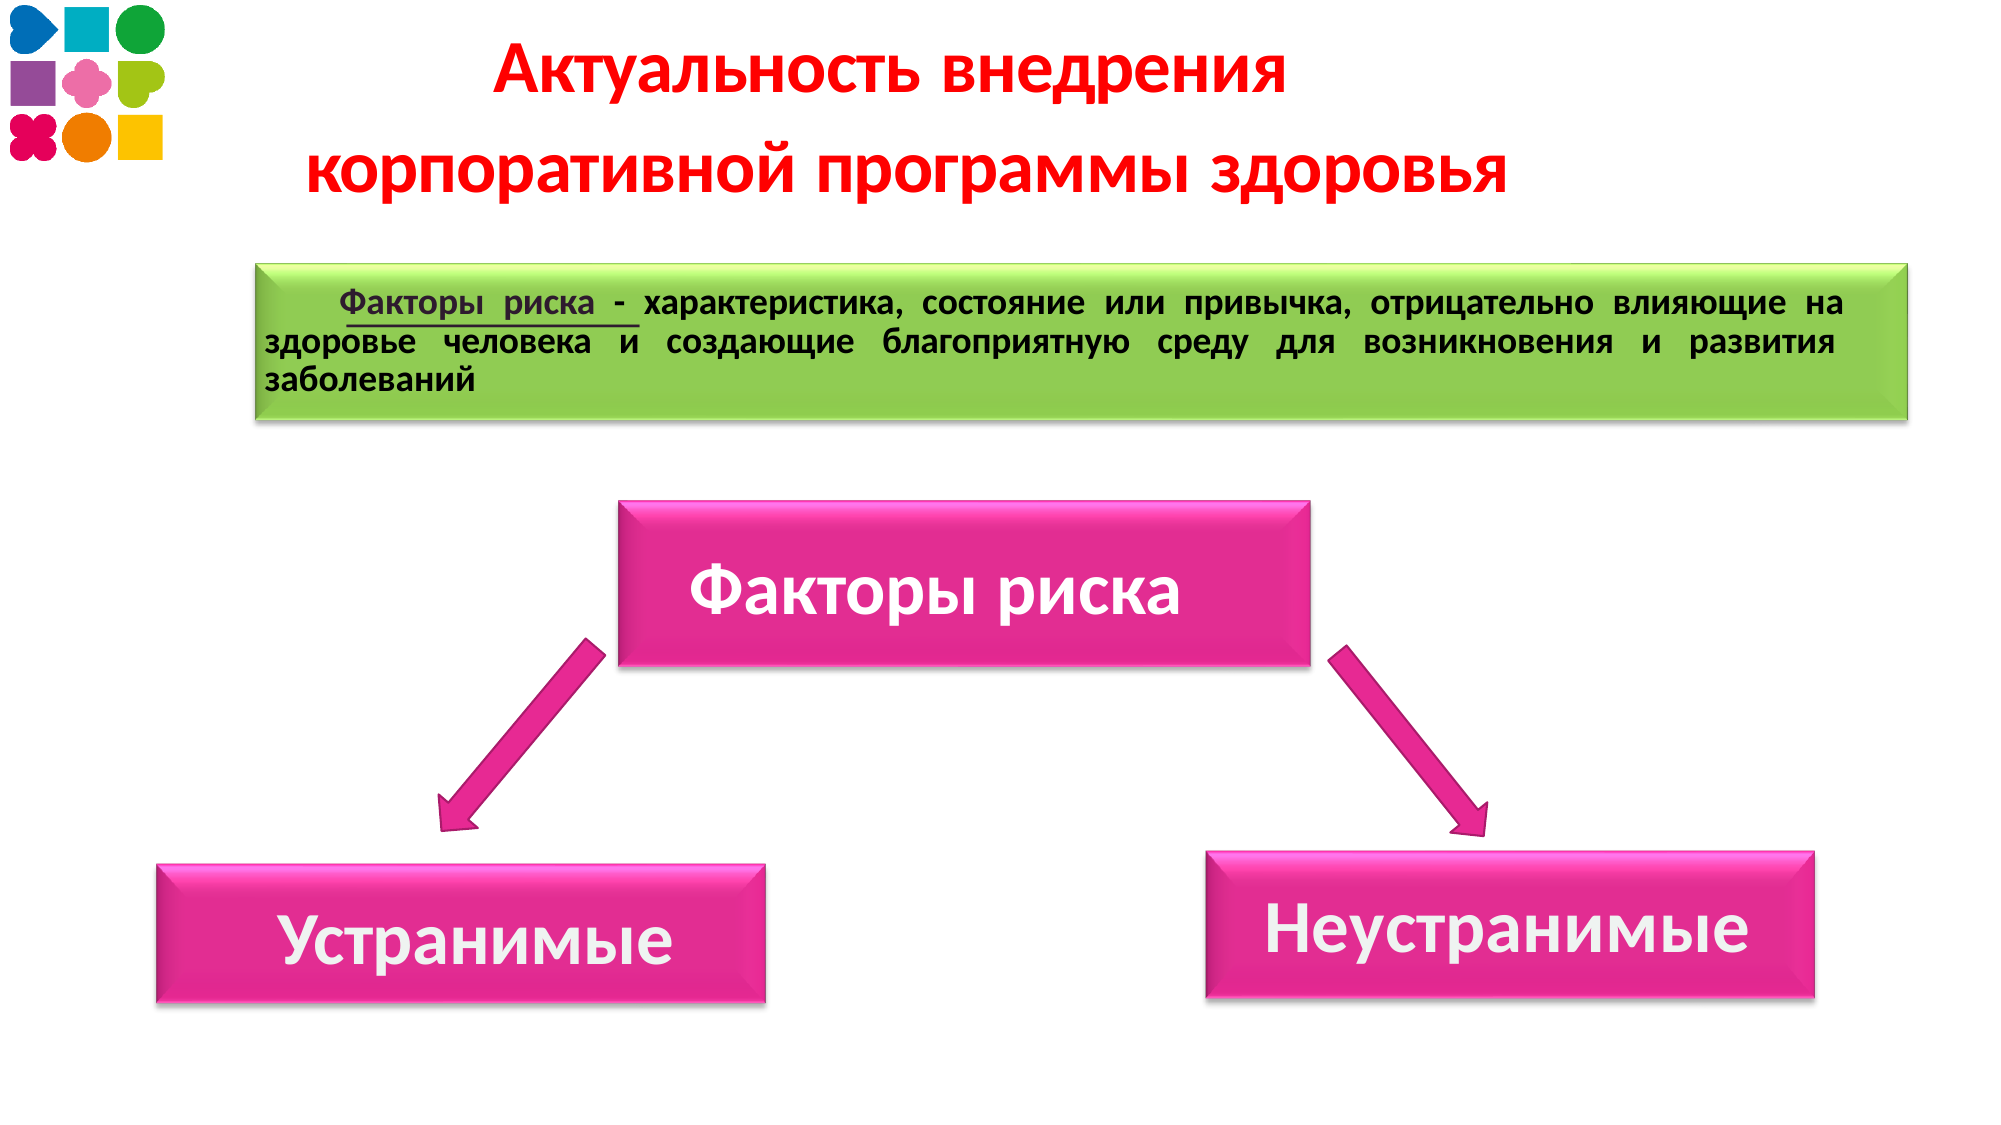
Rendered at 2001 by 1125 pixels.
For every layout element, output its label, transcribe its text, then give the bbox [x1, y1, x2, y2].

picture [1199, 849, 1820, 1010]
picture [612, 499, 1316, 638]
title Актуальность внедрения корпоративной программы здоровья [150, 0, 1562, 208]
picture [0, 0, 173, 171]
picture [150, 862, 771, 1014]
picture [249, 262, 1913, 430]
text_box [438, 638, 1488, 837]
